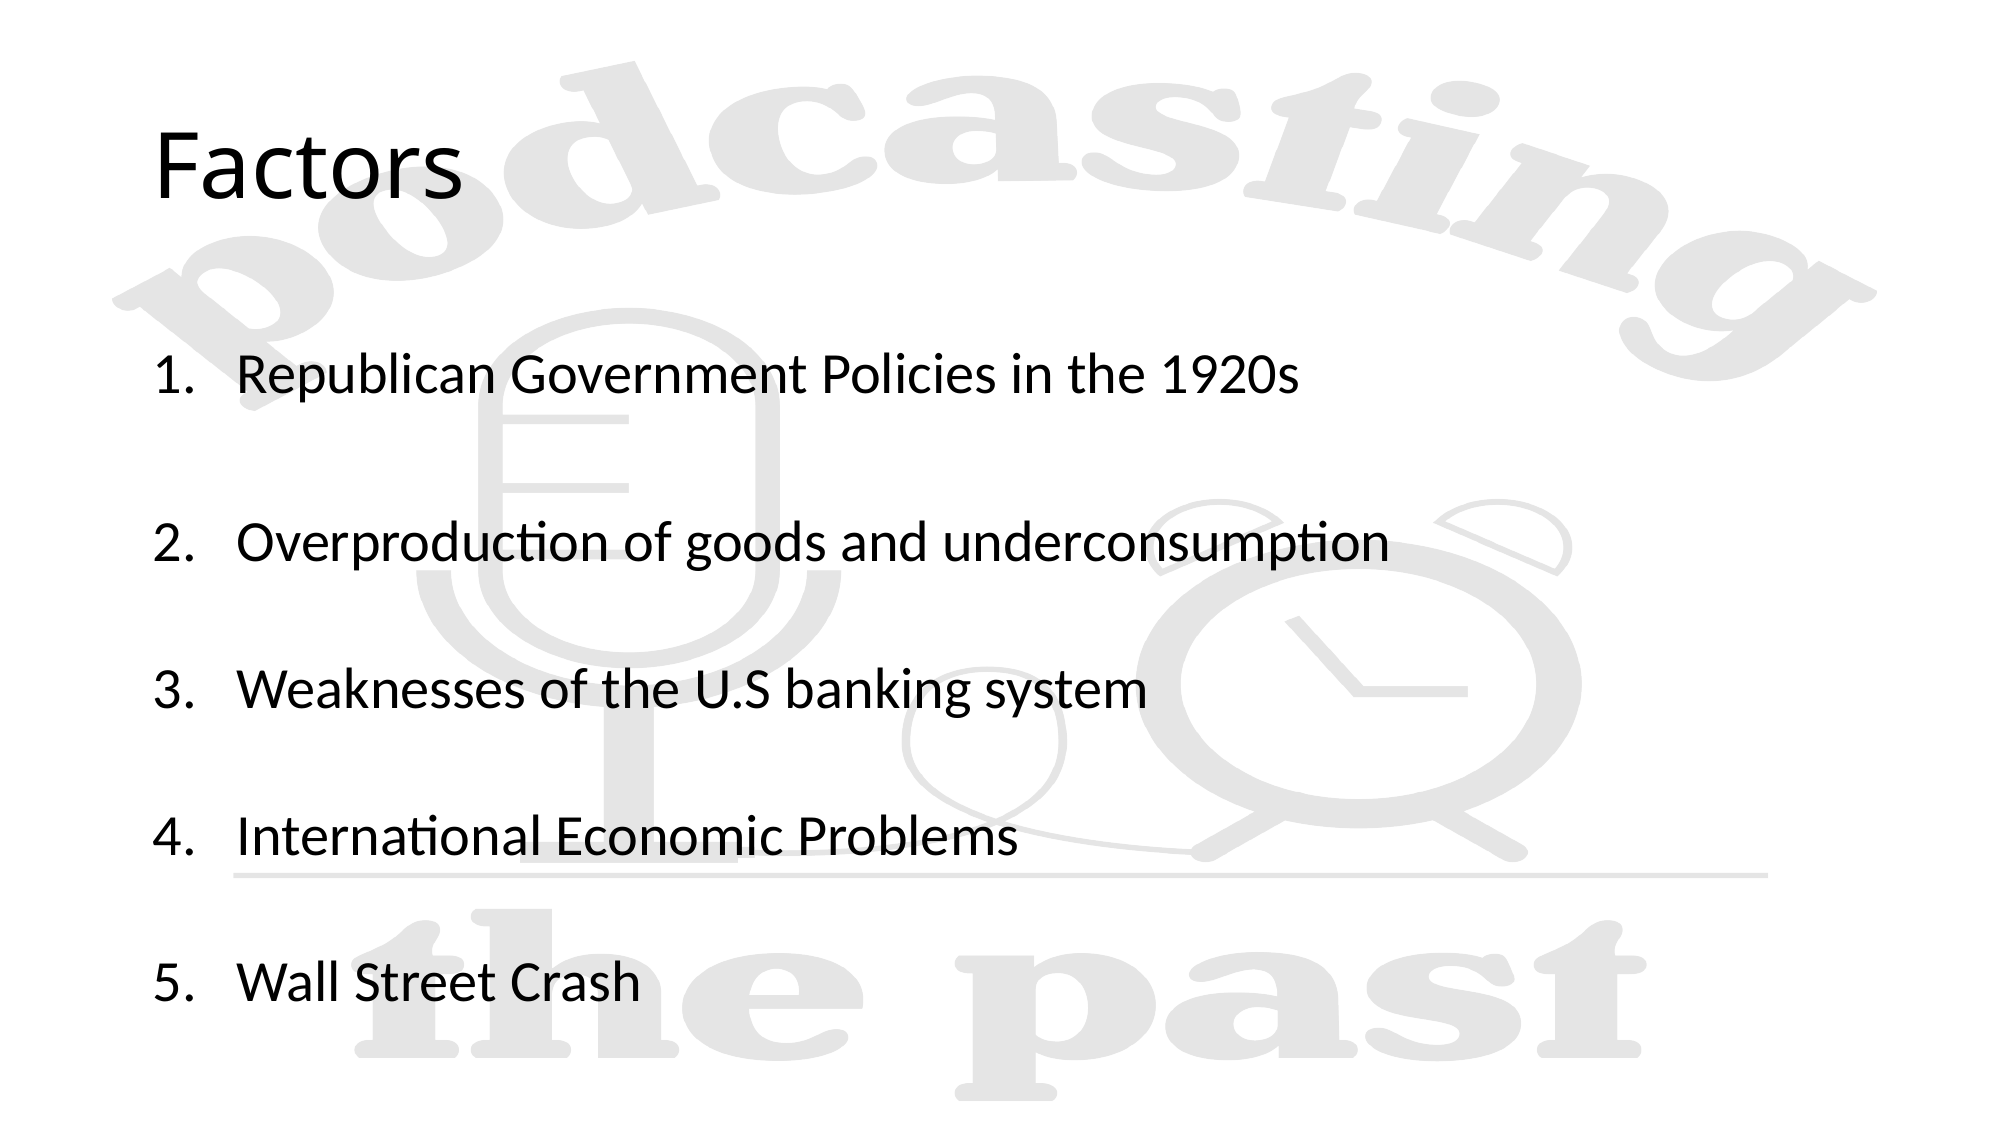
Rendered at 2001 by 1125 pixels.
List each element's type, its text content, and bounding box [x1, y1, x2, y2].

title Factors [137, 59, 1863, 278]
list Republican Government Policies in the 1920s Overproduction of goods and underconsumption Weaknesses of the U.S banking system International Economic Problems Wall Street Crash [137, 336, 1863, 1050]
